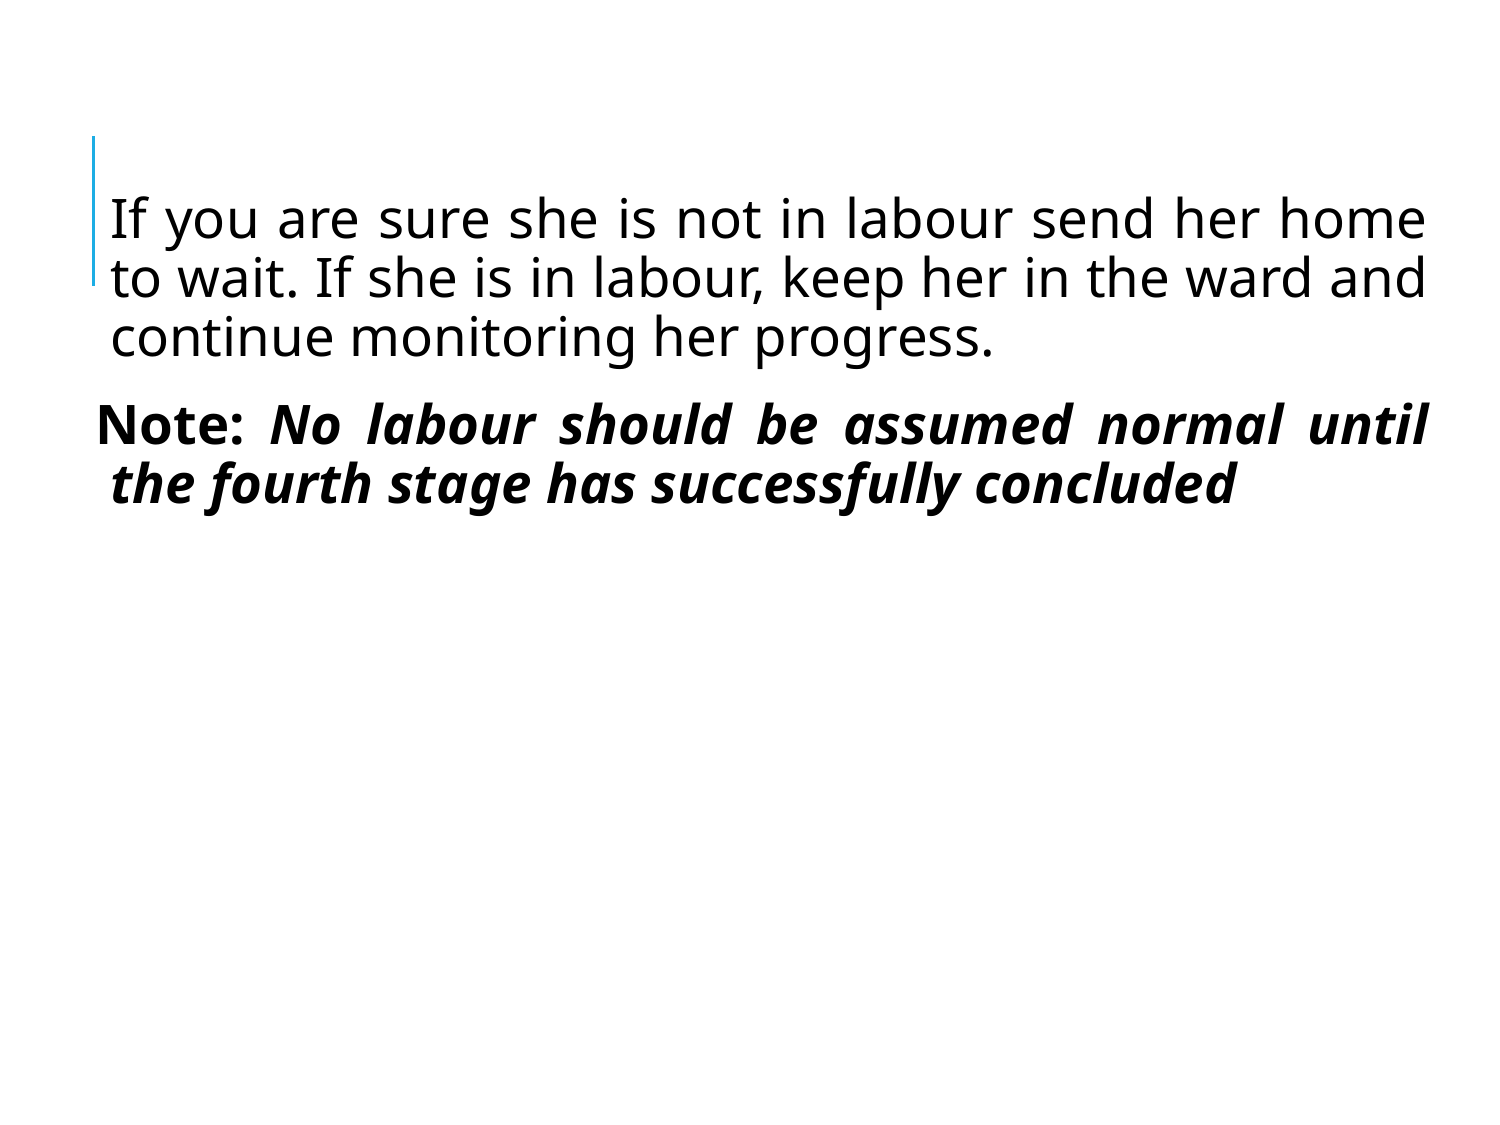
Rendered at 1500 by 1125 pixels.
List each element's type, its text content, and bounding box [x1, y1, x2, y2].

list If you are sure she is not in labour send her home to wait. If she is in labour, keep her in the ward and continue monitoring her progress. Note: No labour should be assumed normal until the fourth stage has successfully concluded [87, 183, 1438, 792]
